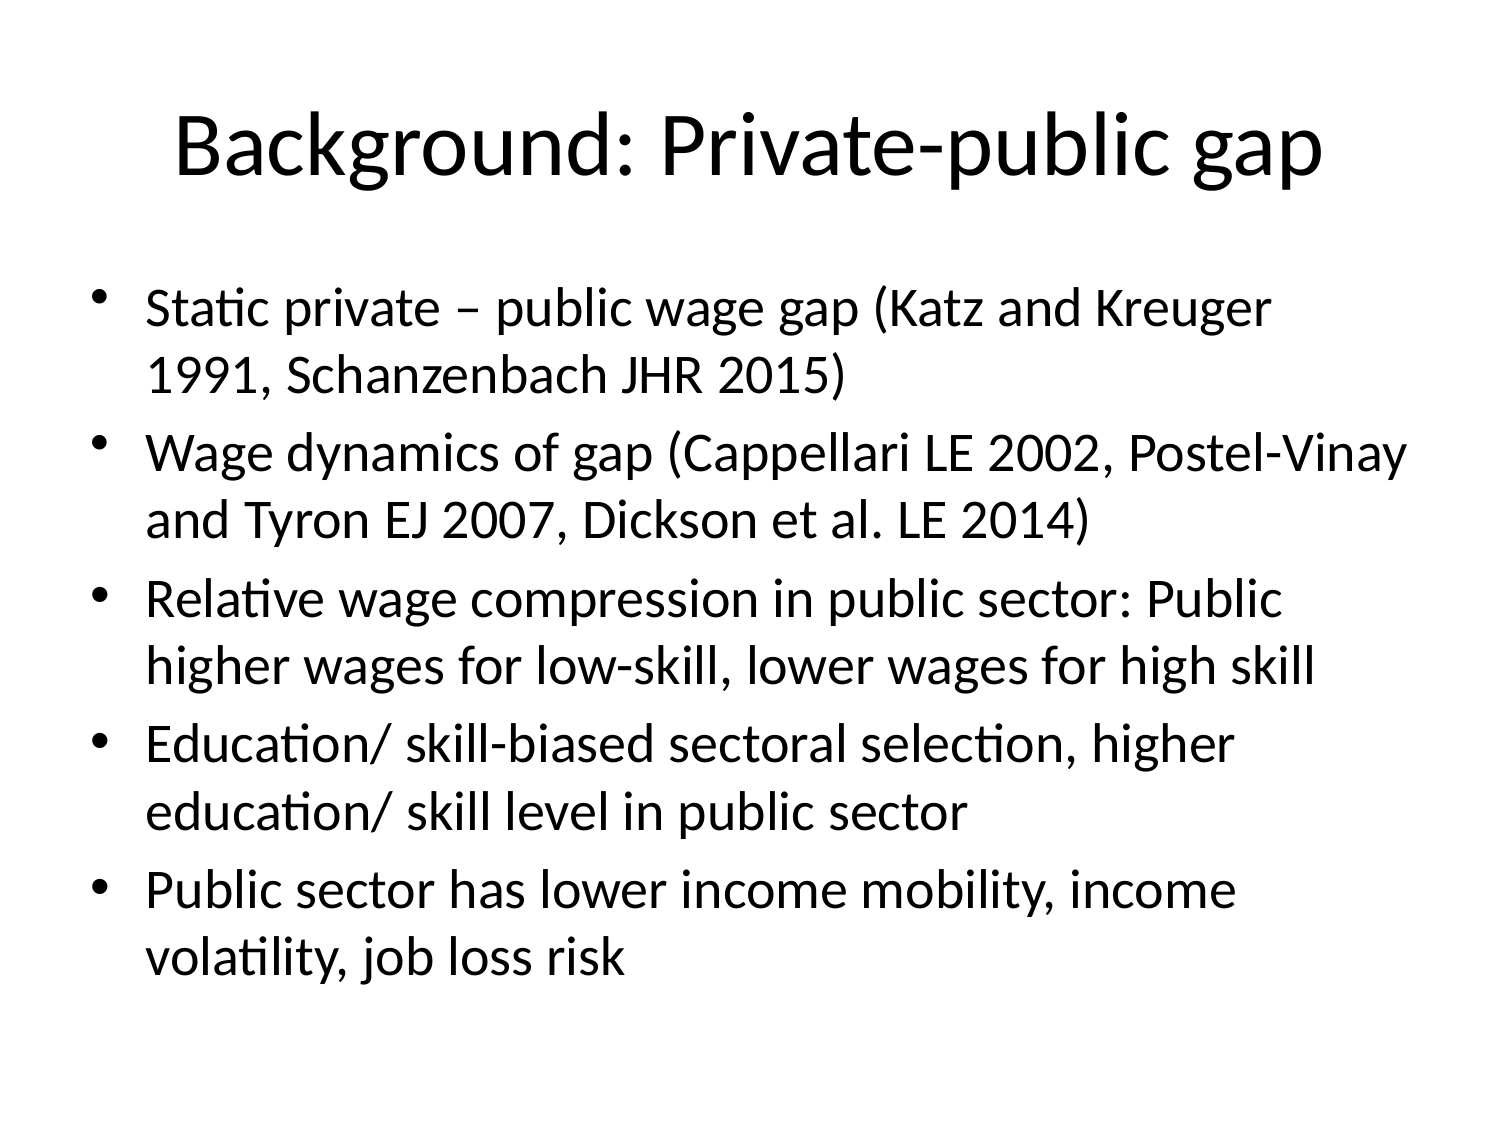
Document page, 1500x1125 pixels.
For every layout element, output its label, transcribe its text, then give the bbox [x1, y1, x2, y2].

title Background: Private-public gap [75, 45, 1425, 233]
list Static private – public wage gap (Katz and Kreuger 1991, Schanzenbach JHR 2015) Wage dynamics of gap (Cappellari LE 2002, Postel-Vinay and Tyron EJ 2007, Dickson et al. LE 2014) Relative wage compression in public sector: Public higher wages for low-skill, lower wages for high skill Education/ skill-biased sectoral selection, higher education/ skill level in public sector Public sector has lower income mobility, income volatility, job loss risk [75, 262, 1425, 1005]
